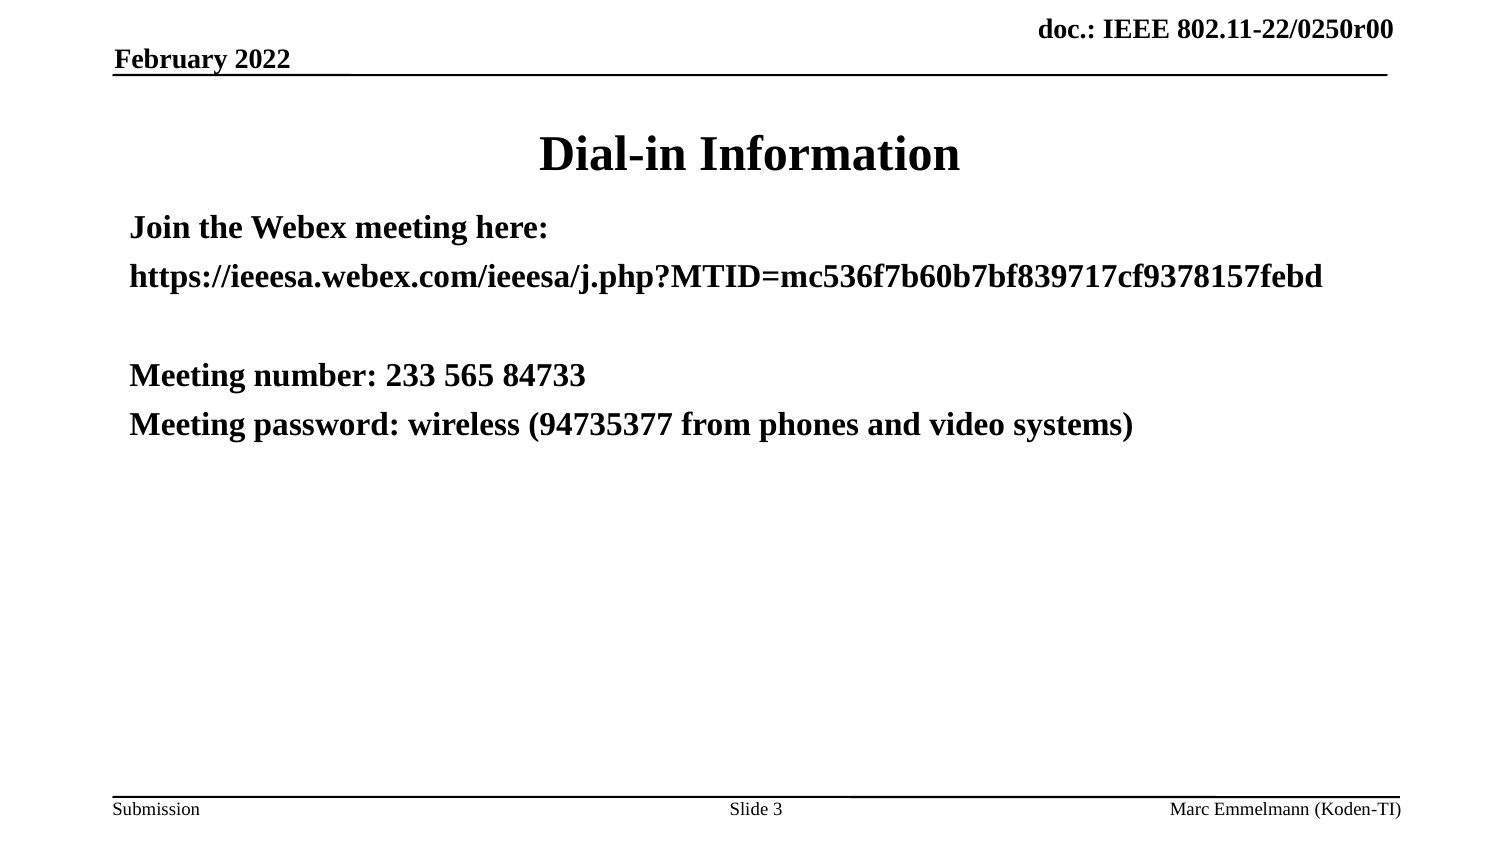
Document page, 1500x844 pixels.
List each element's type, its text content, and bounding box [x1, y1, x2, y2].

slide_number Slide 3 [712, 796, 800, 842]
footer Marc Emmelmann (Koden-TI) [878, 796, 1402, 820]
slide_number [114, 40, 423, 75]
title Dial-in Information [112, 84, 1388, 216]
list Join the Webex meeting here: https://ieeesa.webex.com/ieeesa/j.php?MTID=mc536f7b60b7bf839717cf9378157febd Meeting number: 233 565 84733 Meeting password: wireless (94735377 from phones and video systems) [114, 197, 1390, 704]
